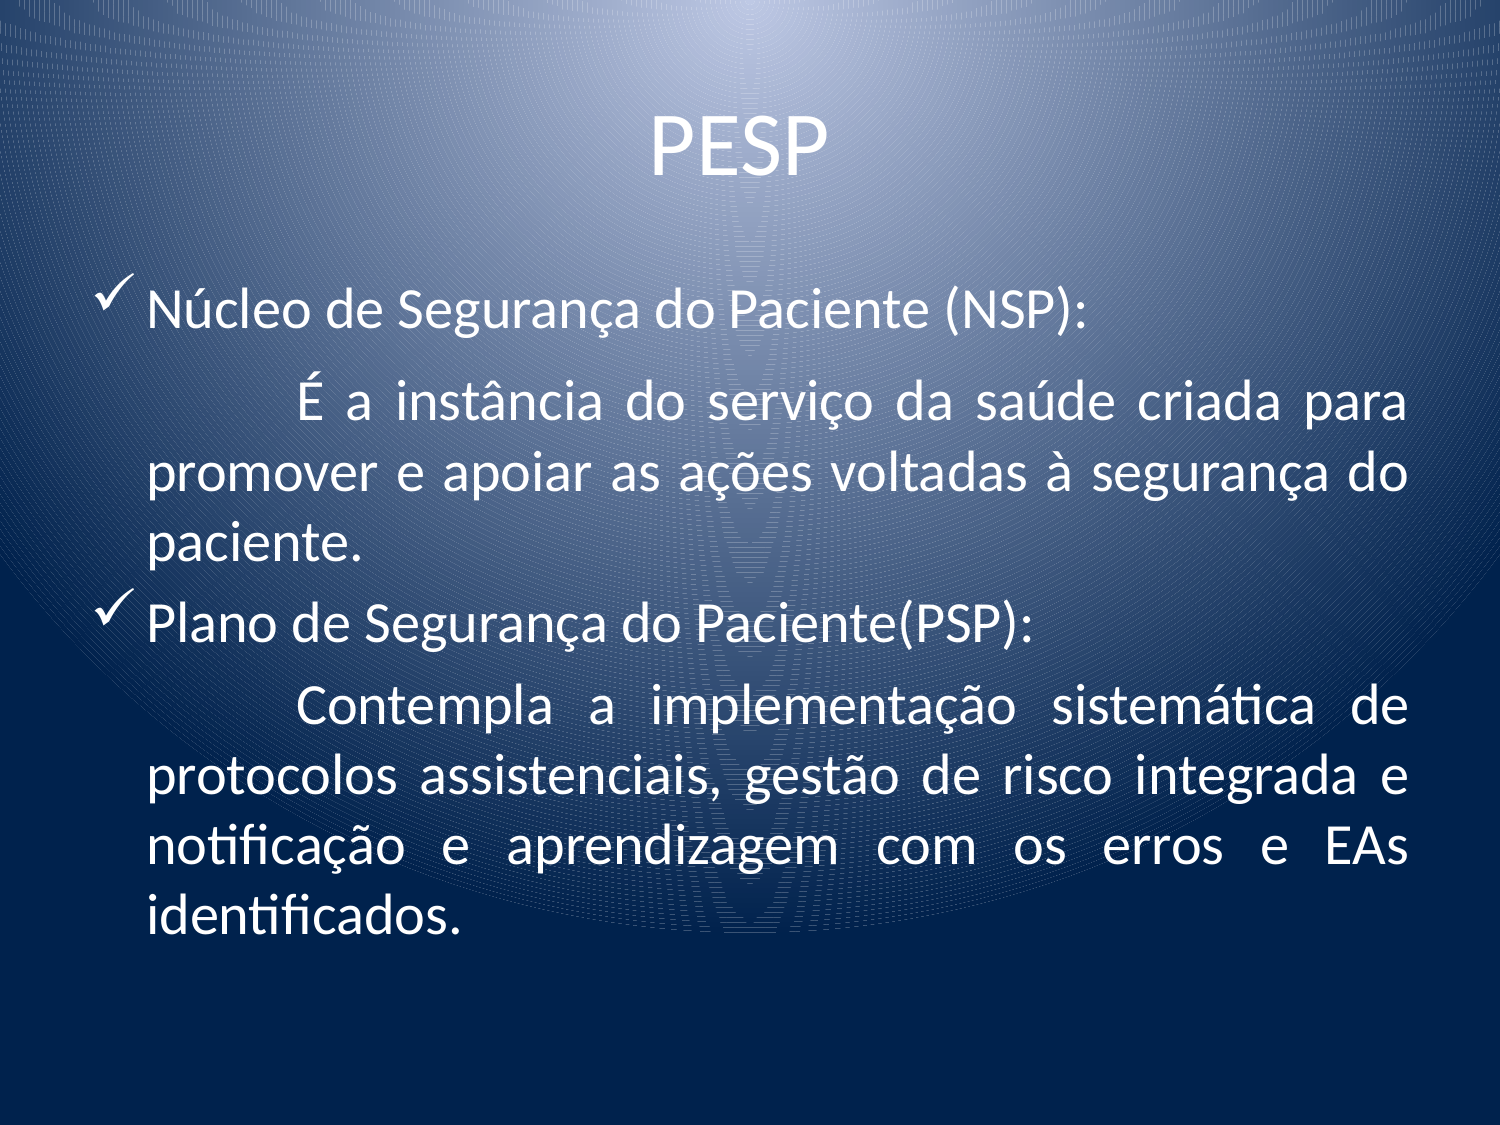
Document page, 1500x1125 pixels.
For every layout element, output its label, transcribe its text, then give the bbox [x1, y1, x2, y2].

title PESP [75, 45, 1425, 233]
list Núcleo de Segurança do Paciente (NSP): É a instância do serviço da saúde criada para promover e apoiar as ações voltadas à segurança do paciente. Plano de Segurança do Paciente(PSP): Contempla a implementação sistemática de protocolos assistenciais, gestão de risco integrada e notificação e aprendizagem com os erros e EAs identificados. [75, 262, 1425, 1005]
